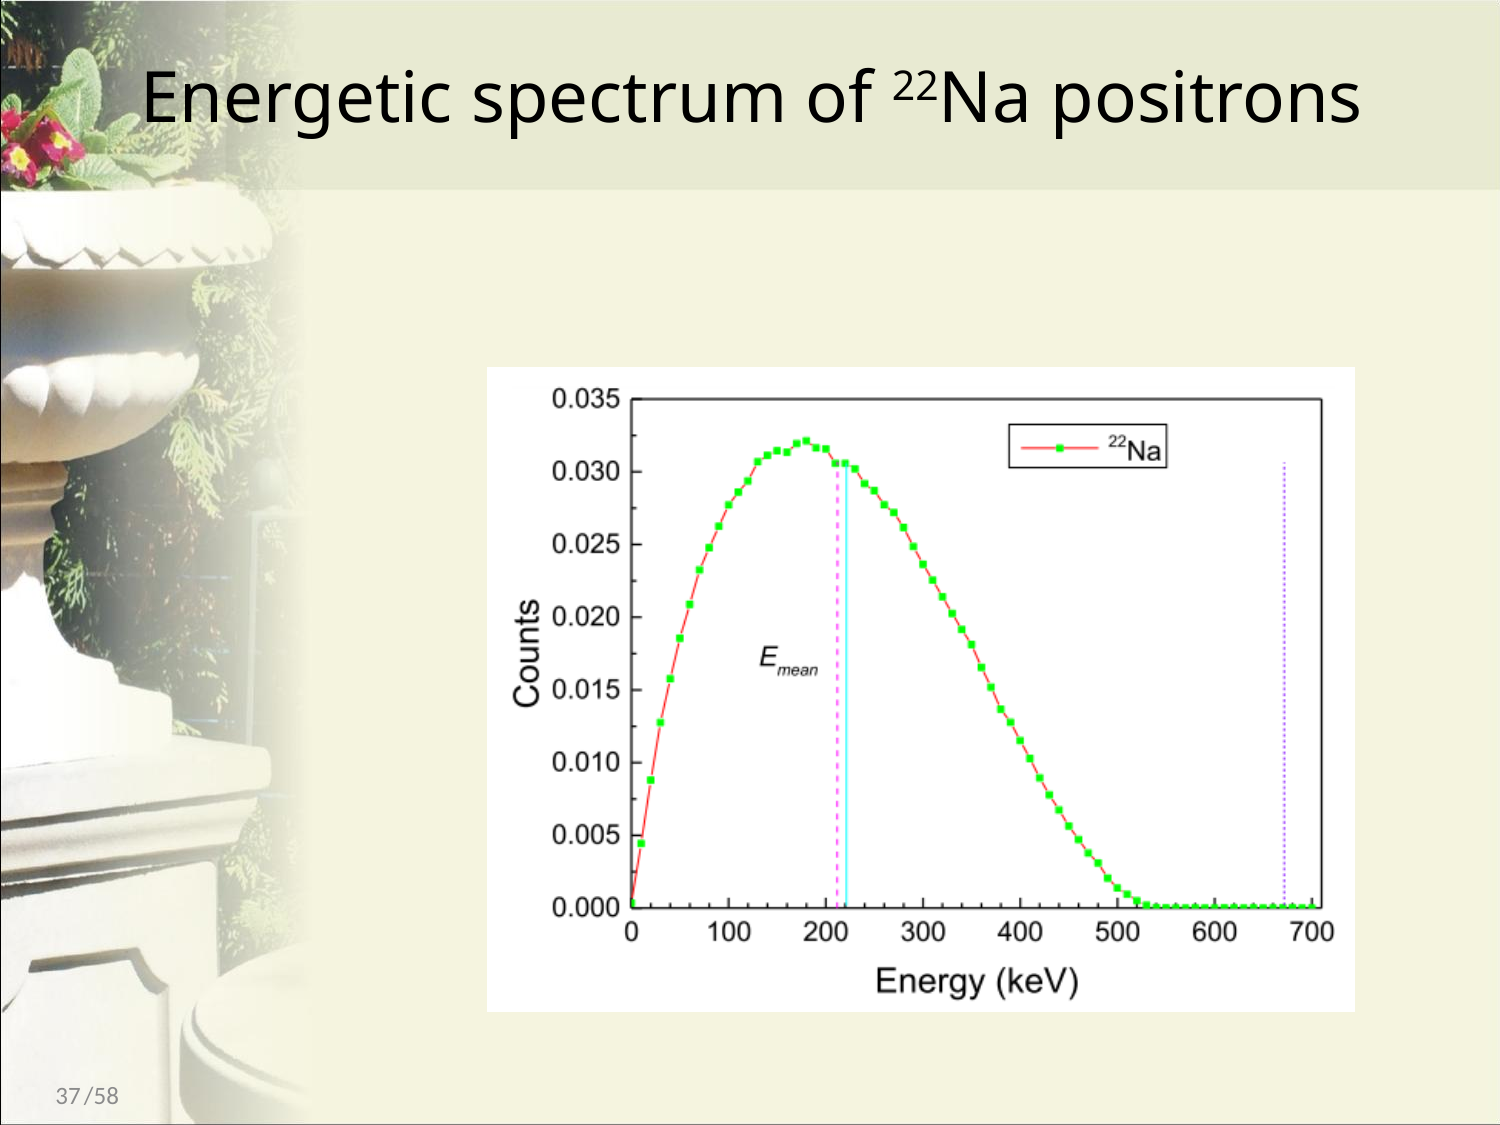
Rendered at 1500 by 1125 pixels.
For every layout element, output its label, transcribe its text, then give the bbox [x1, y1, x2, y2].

slide_number 37 [0, 1065, 96, 1125]
title Energetic spectrum of 22Na positrons [76, 0, 1428, 188]
picture [0, 0, 1500, 1125]
footer /58 [96, 1065, 339, 1125]
